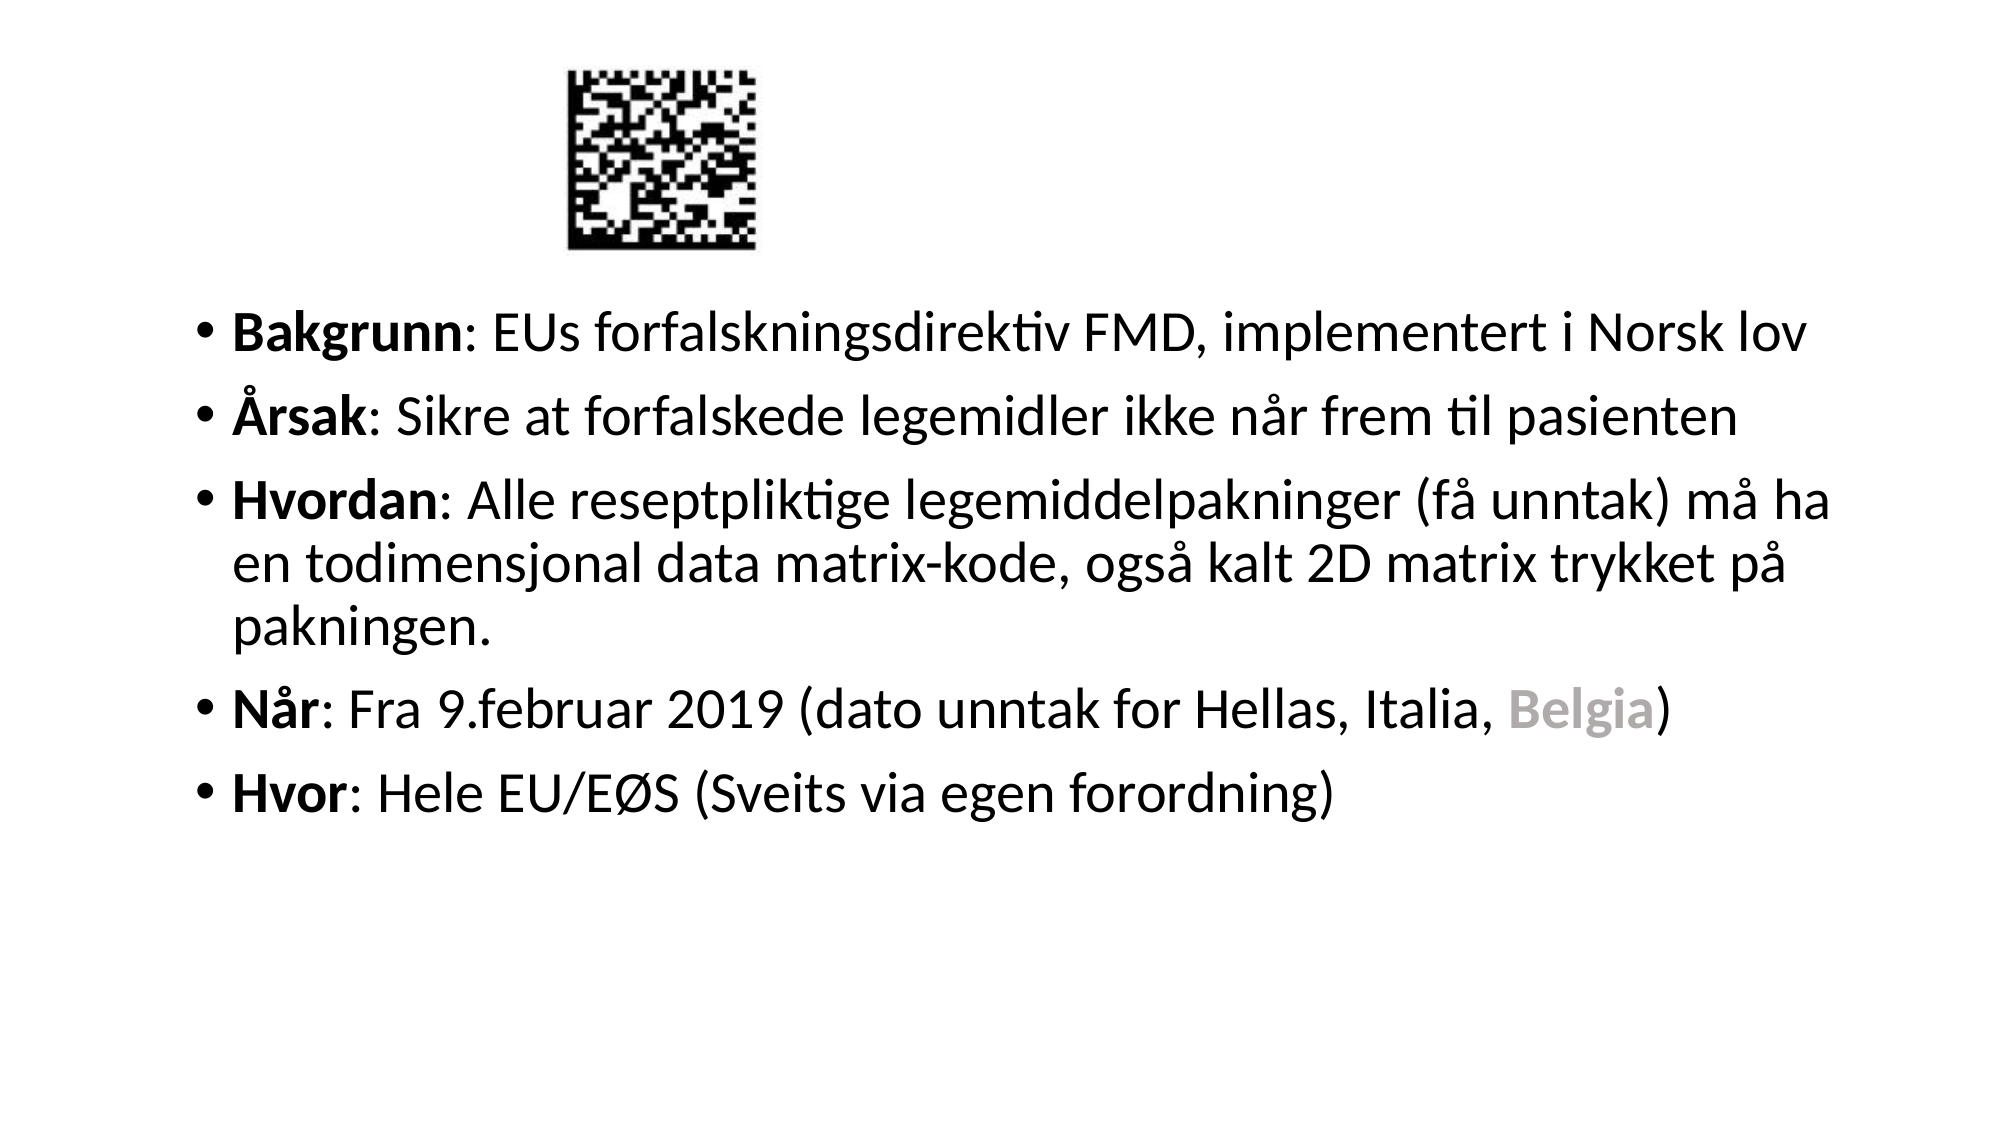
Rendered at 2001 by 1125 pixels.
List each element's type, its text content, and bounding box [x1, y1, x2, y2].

picture [537, 41, 786, 279]
list Bakgrunn: EUs forfalskningsdirektiv FMD, implementert i Norsk lov Årsak: Sikre at forfalskede legemidler ikke når frem til pasienten Hvordan: Alle reseptpliktige legemiddelpakninger (få unntak) må ha en todimensjonal data matrix-kode, også kalt 2D matrix trykket på pakningen. Når: Fra 9.februar 2019 (dato unntak for Hellas, Italia, Belgia) Hvor: Hele EU/EØS (Sveits via egen forordning) [180, 293, 1905, 1008]
